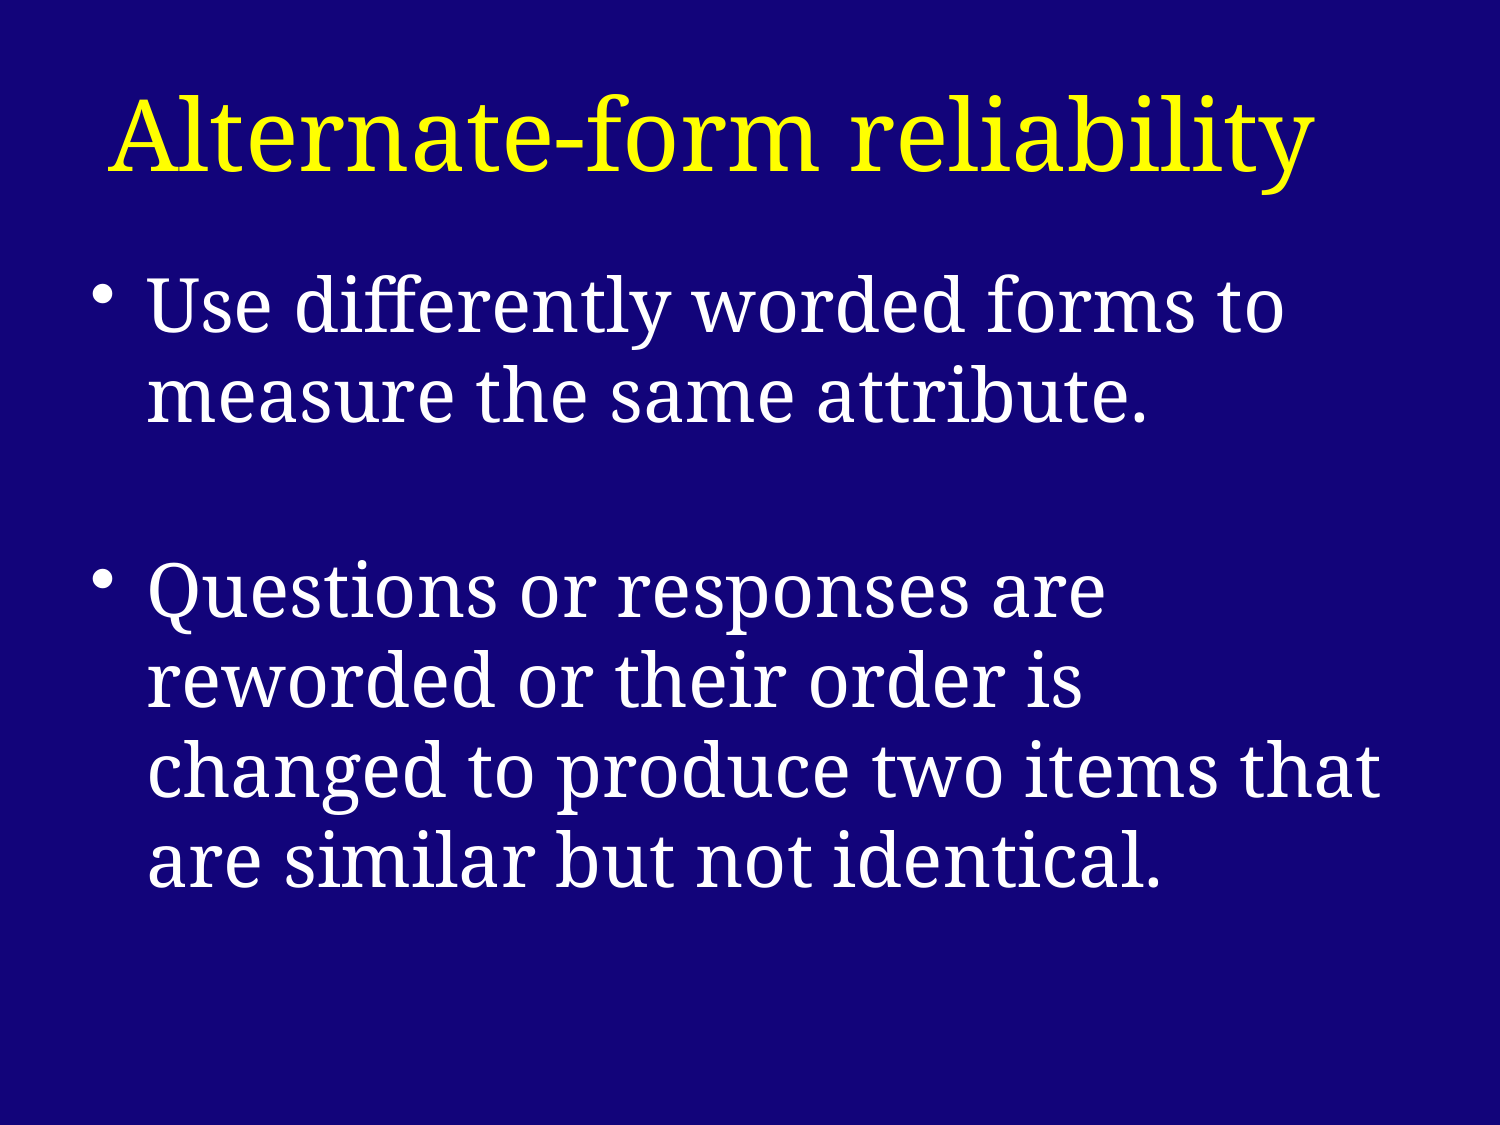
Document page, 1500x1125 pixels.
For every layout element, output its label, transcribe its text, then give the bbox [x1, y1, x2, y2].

list Use differently worded forms to measure the same attribute. Questions or responses are reworded or their order is changed to produce two items that are similar but not identical. [75, 249, 1400, 925]
title Alternate-form reliability [75, 37, 1350, 225]
